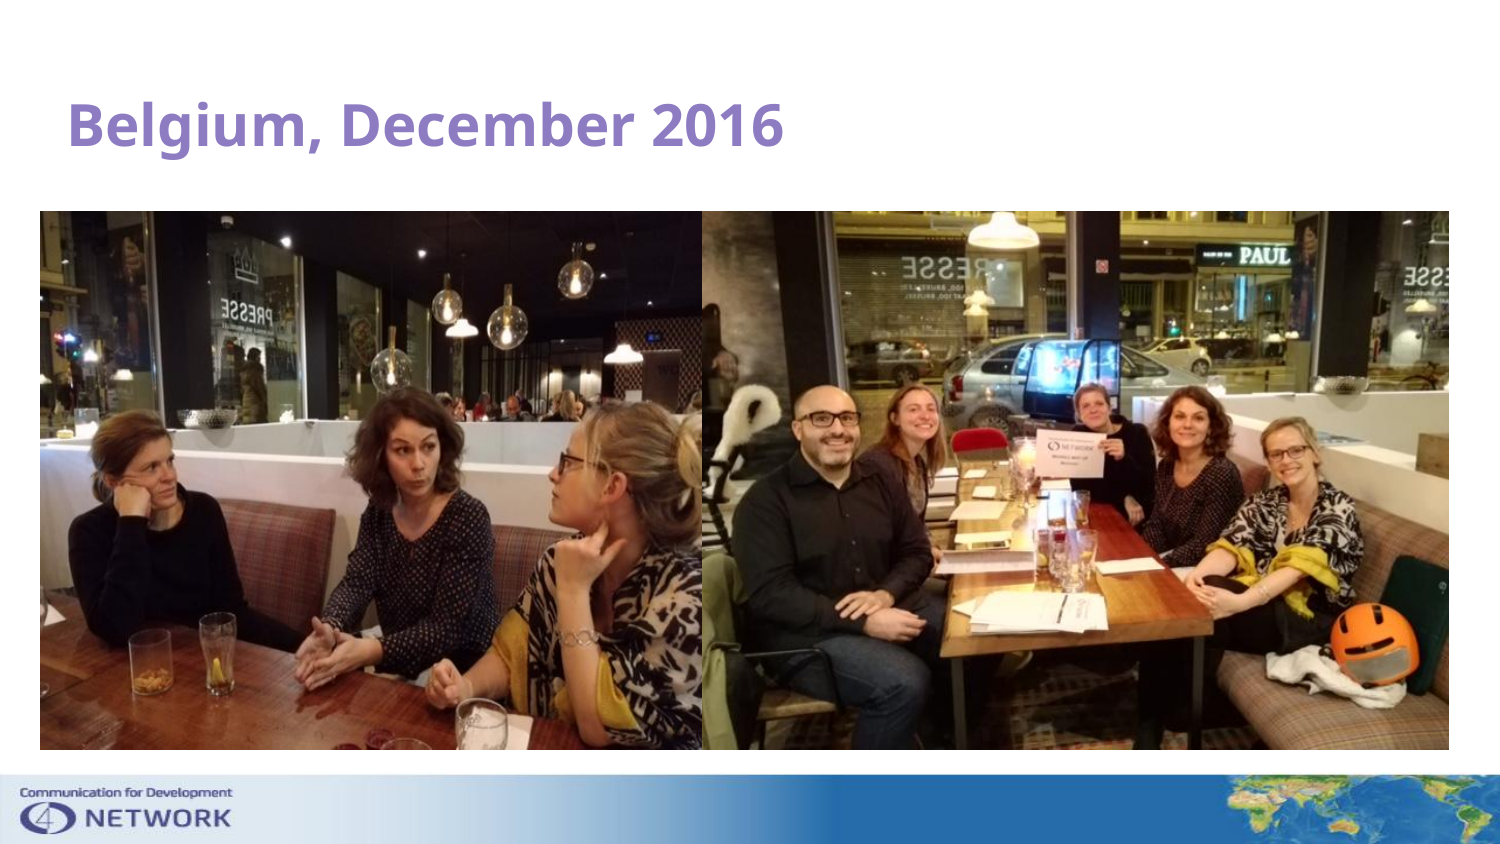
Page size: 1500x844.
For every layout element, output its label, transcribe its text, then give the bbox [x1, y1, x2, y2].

picture [0, 0, 1500, 844]
title Belgium, December 2016 [51, 72, 1449, 167]
